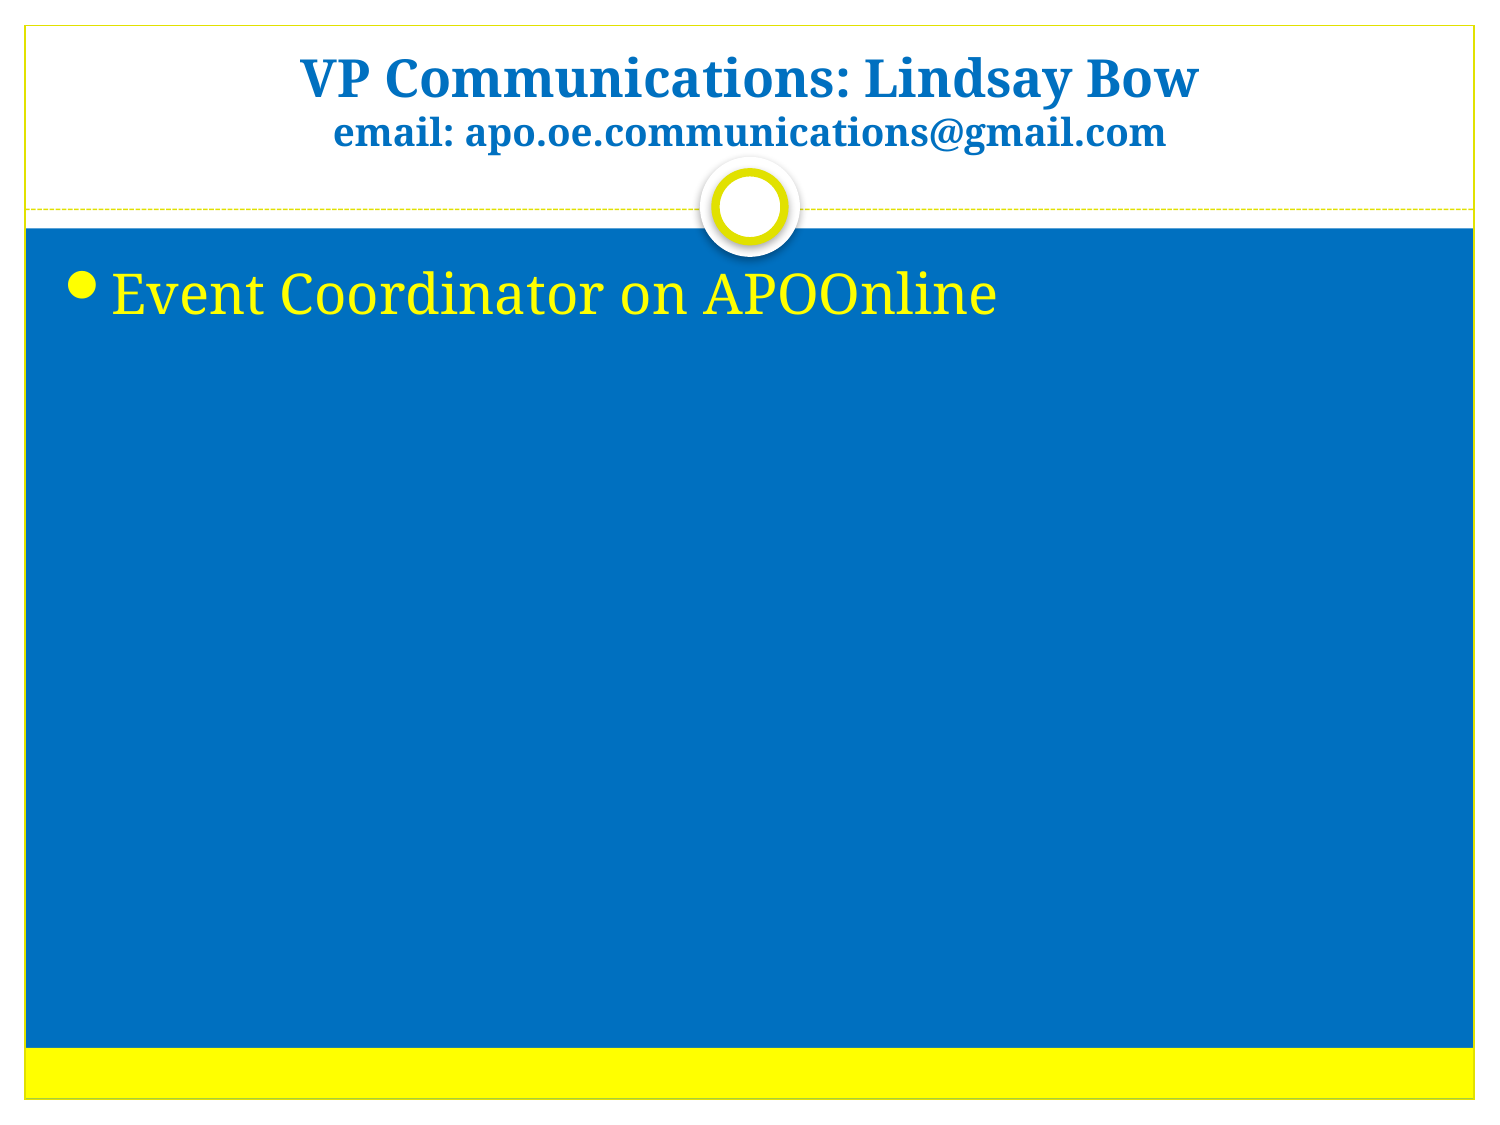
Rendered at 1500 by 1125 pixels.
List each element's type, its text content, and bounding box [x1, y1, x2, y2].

title VP Communications: Lindsay Bow email: apo.oe.communications@gmail.com [50, 37, 1450, 162]
list Event Coordinator on APOOnline [49, 250, 1445, 1001]
